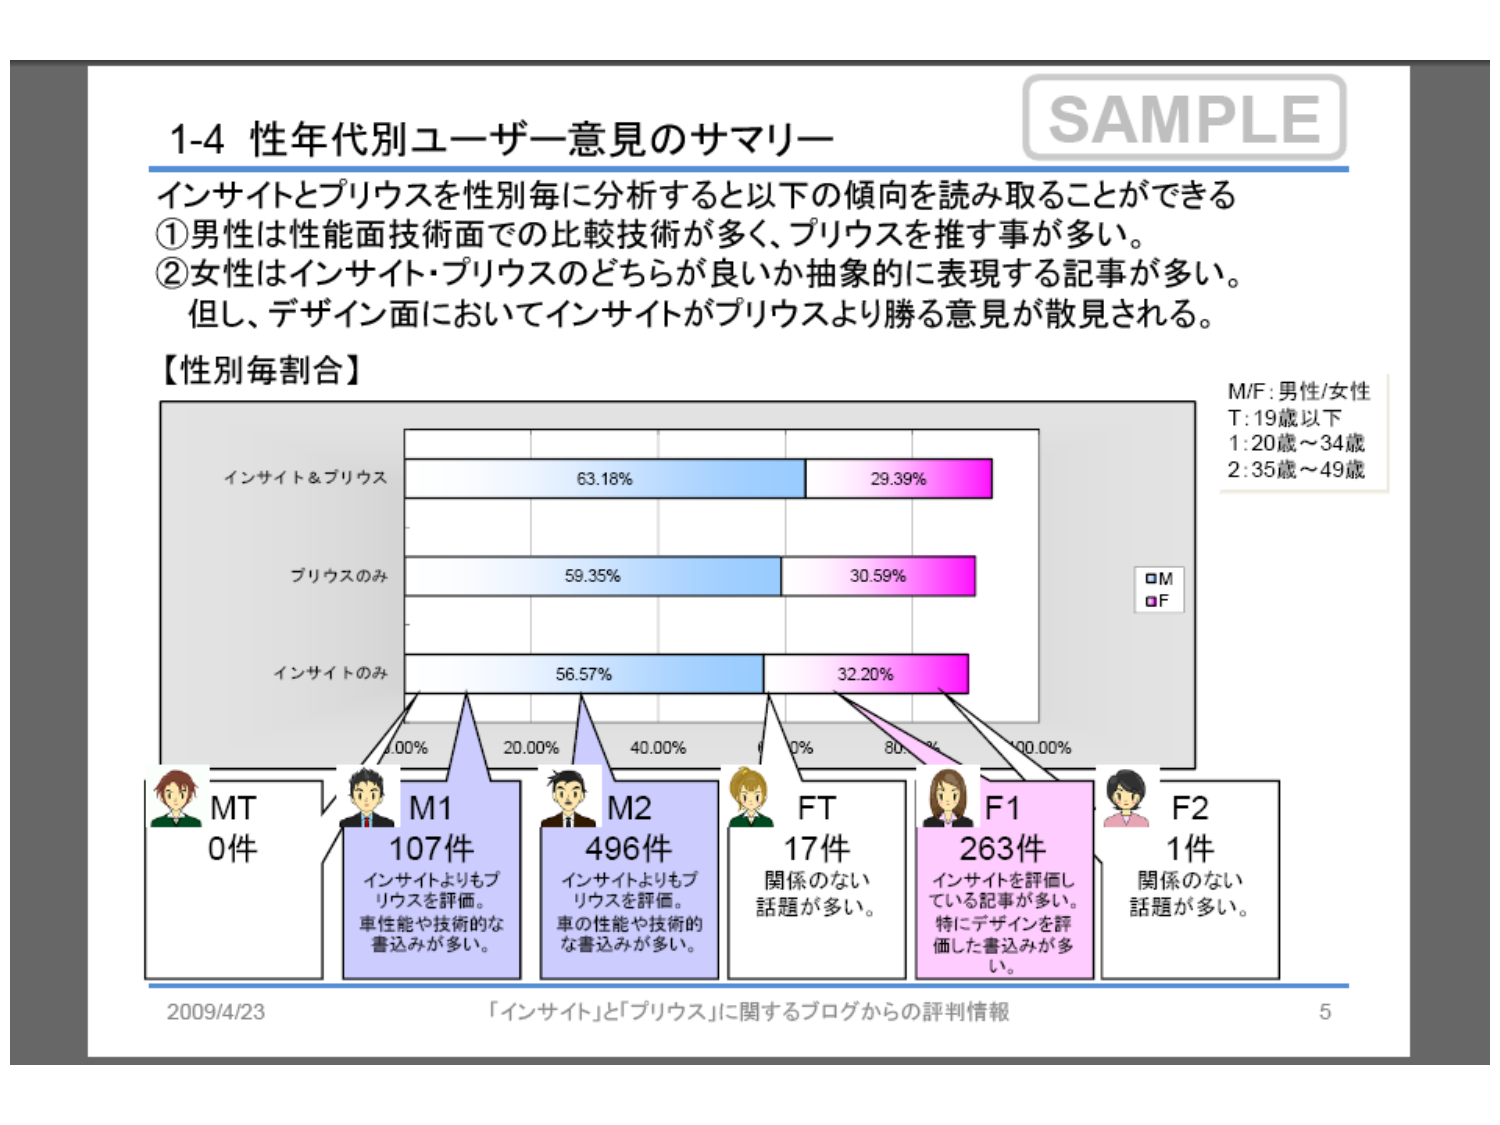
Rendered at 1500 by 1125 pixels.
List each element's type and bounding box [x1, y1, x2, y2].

picture [9, 59, 1490, 1066]
